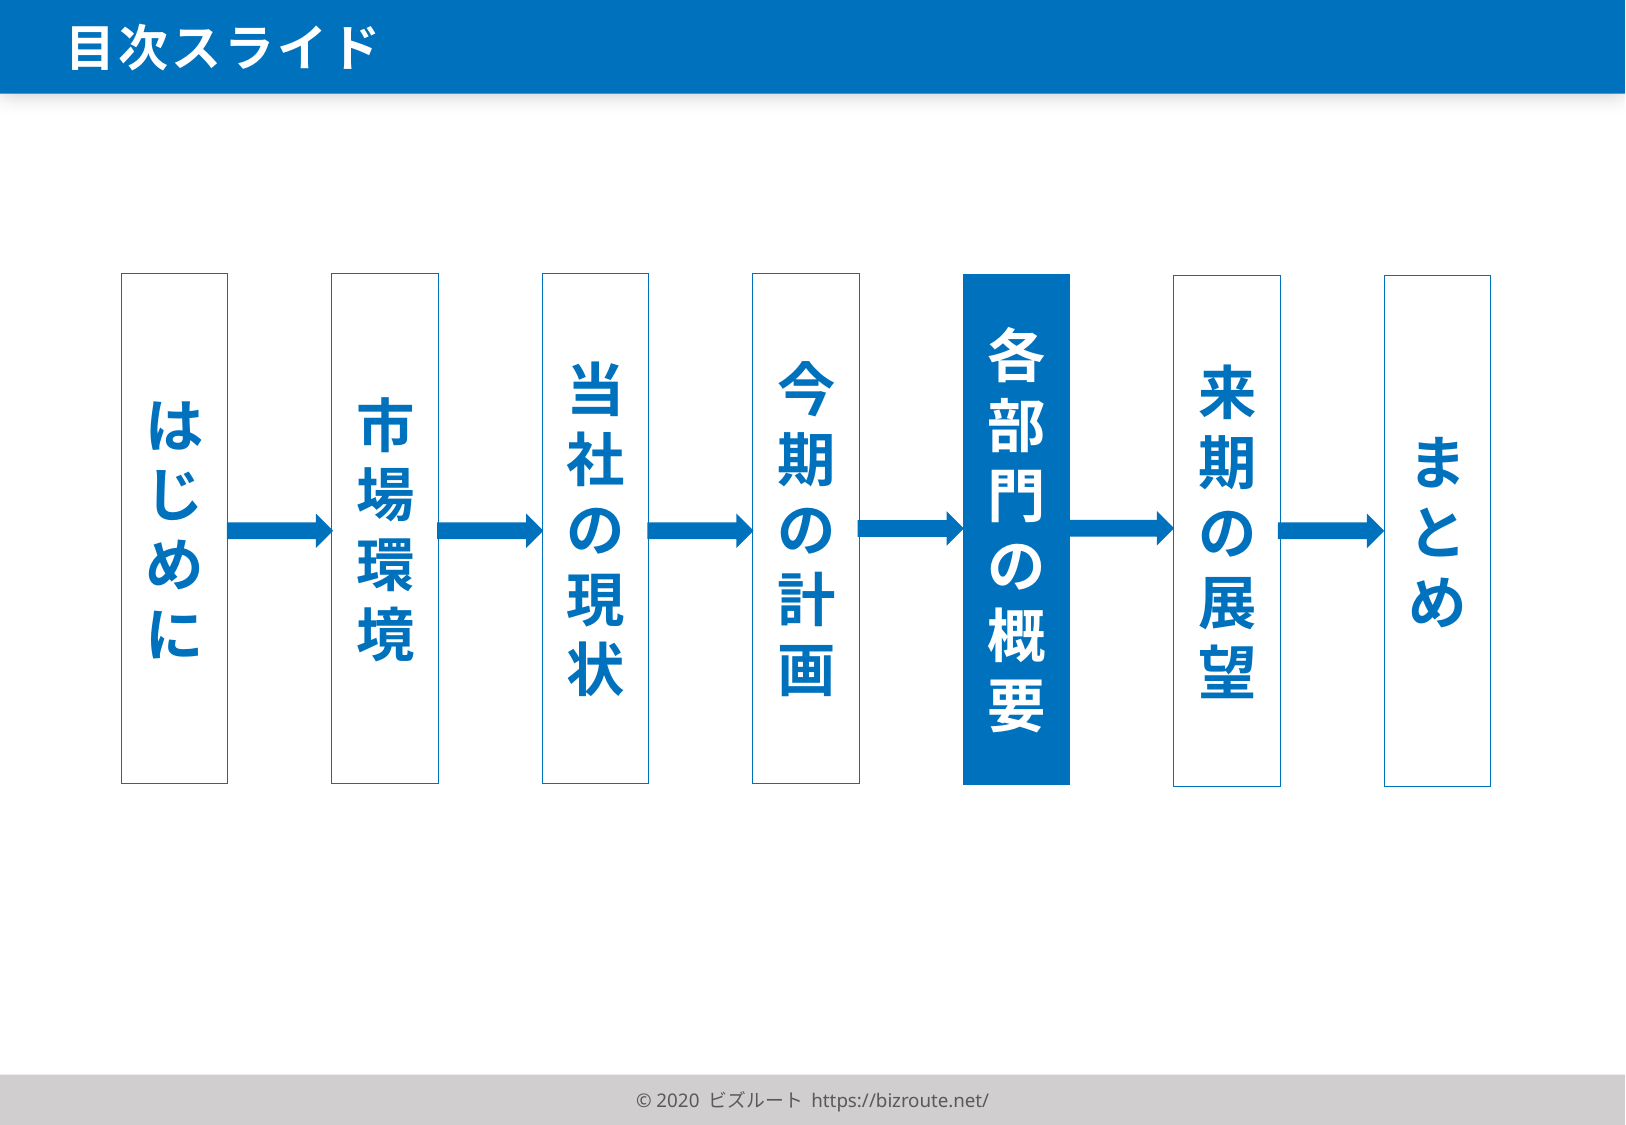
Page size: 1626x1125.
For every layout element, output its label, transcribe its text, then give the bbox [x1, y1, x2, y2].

text_box 今期の計画 [752, 273, 860, 784]
text_box [226, 513, 334, 549]
text_box 当社の現状 [542, 273, 649, 784]
text_box 目次スライド [50, 9, 441, 84]
text_box [1277, 513, 1385, 549]
text_box [437, 513, 544, 549]
text_box はじめに [121, 273, 228, 784]
text_box [0, 1074, 1625, 1125]
text_box [857, 511, 964, 546]
text_box 市場環境 [331, 273, 439, 784]
text_box [0, 0, 1625, 94]
text_box [647, 513, 754, 549]
text_box © 2020 ビズルート https://bizroute.net/ [621, 1081, 1004, 1119]
text_box 各部門の概要 [963, 274, 1070, 785]
text_box 来期の展望 [1173, 275, 1281, 787]
text_box まとめ [1384, 275, 1491, 787]
text_box [1067, 511, 1175, 546]
